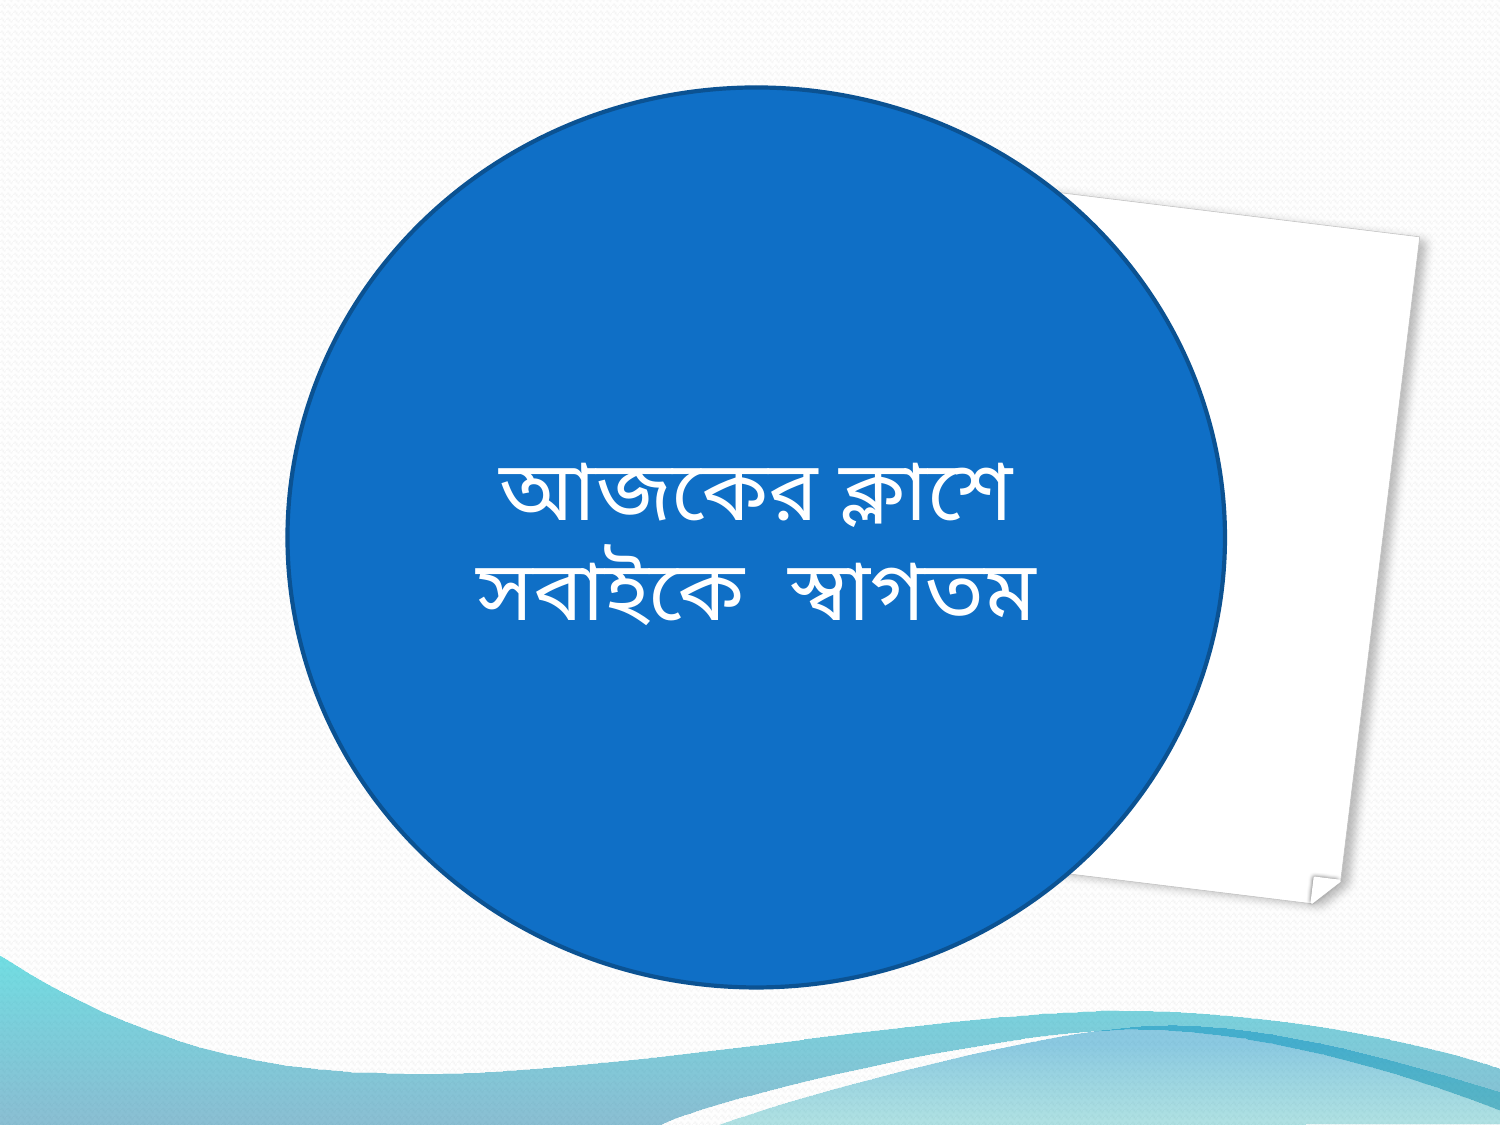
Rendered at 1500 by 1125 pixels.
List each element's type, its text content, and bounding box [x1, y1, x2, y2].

text_box আজকের ক্লাশে সবাইকে স্বাগতম [285, 85, 1228, 990]
